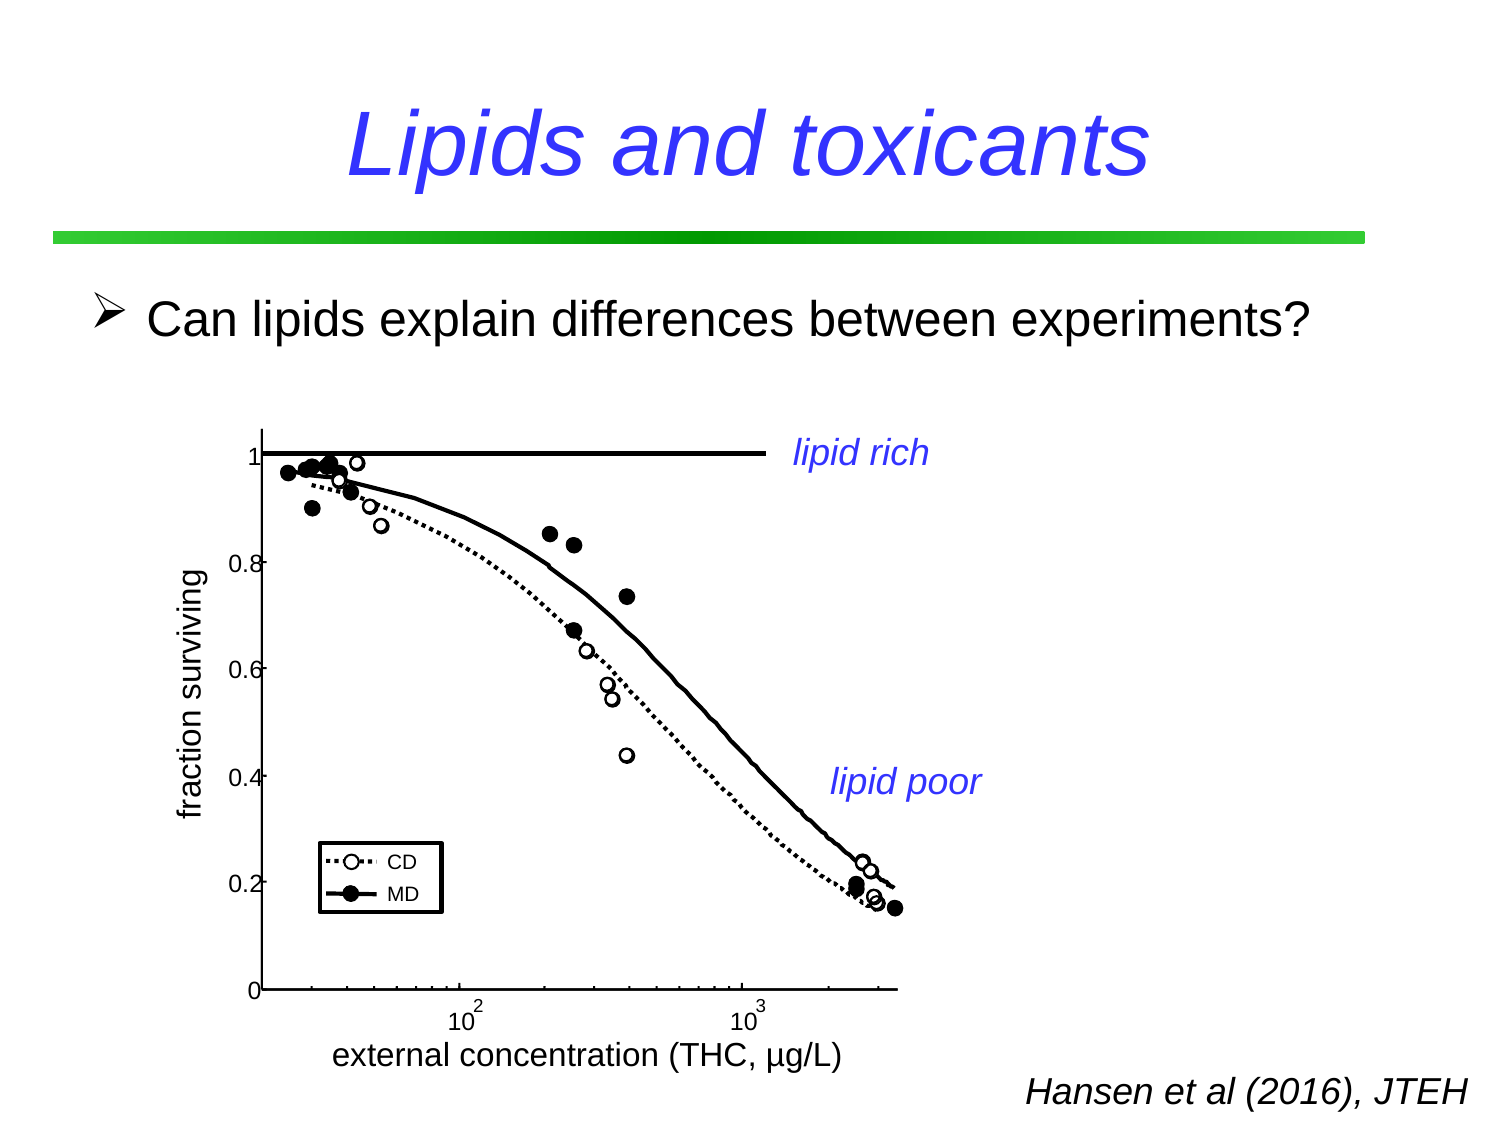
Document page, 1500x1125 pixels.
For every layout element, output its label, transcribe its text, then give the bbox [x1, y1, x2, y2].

text_box external concentration (THC, µg/L) [331, 1033, 844, 1074]
text_box 3 [755, 998, 767, 1017]
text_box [261, 428, 898, 990]
text_box 10 [730, 1005, 759, 1033]
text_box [319, 842, 442, 913]
text_box 1 [247, 440, 256, 471]
text_box 0.8 [228, 547, 256, 578]
text_box 2 [473, 998, 484, 1017]
text_box 0.2 [228, 867, 256, 898]
list Can lipids explain differences between experiments? [75, 278, 1425, 381]
title Lipids and toxicants [75, 45, 1425, 233]
text_box fraction surviving [167, 568, 208, 820]
text_box 0.6 [228, 653, 256, 684]
text_box Hansen et al (2016), JTEH [1010, 1060, 1484, 1120]
text_box 0 [247, 974, 262, 1005]
text_box 0.4 [228, 761, 256, 792]
text_box lipid poor [902, 749, 997, 810]
text_box lipid rich [778, 420, 945, 481]
text_box 10 [447, 1005, 476, 1033]
